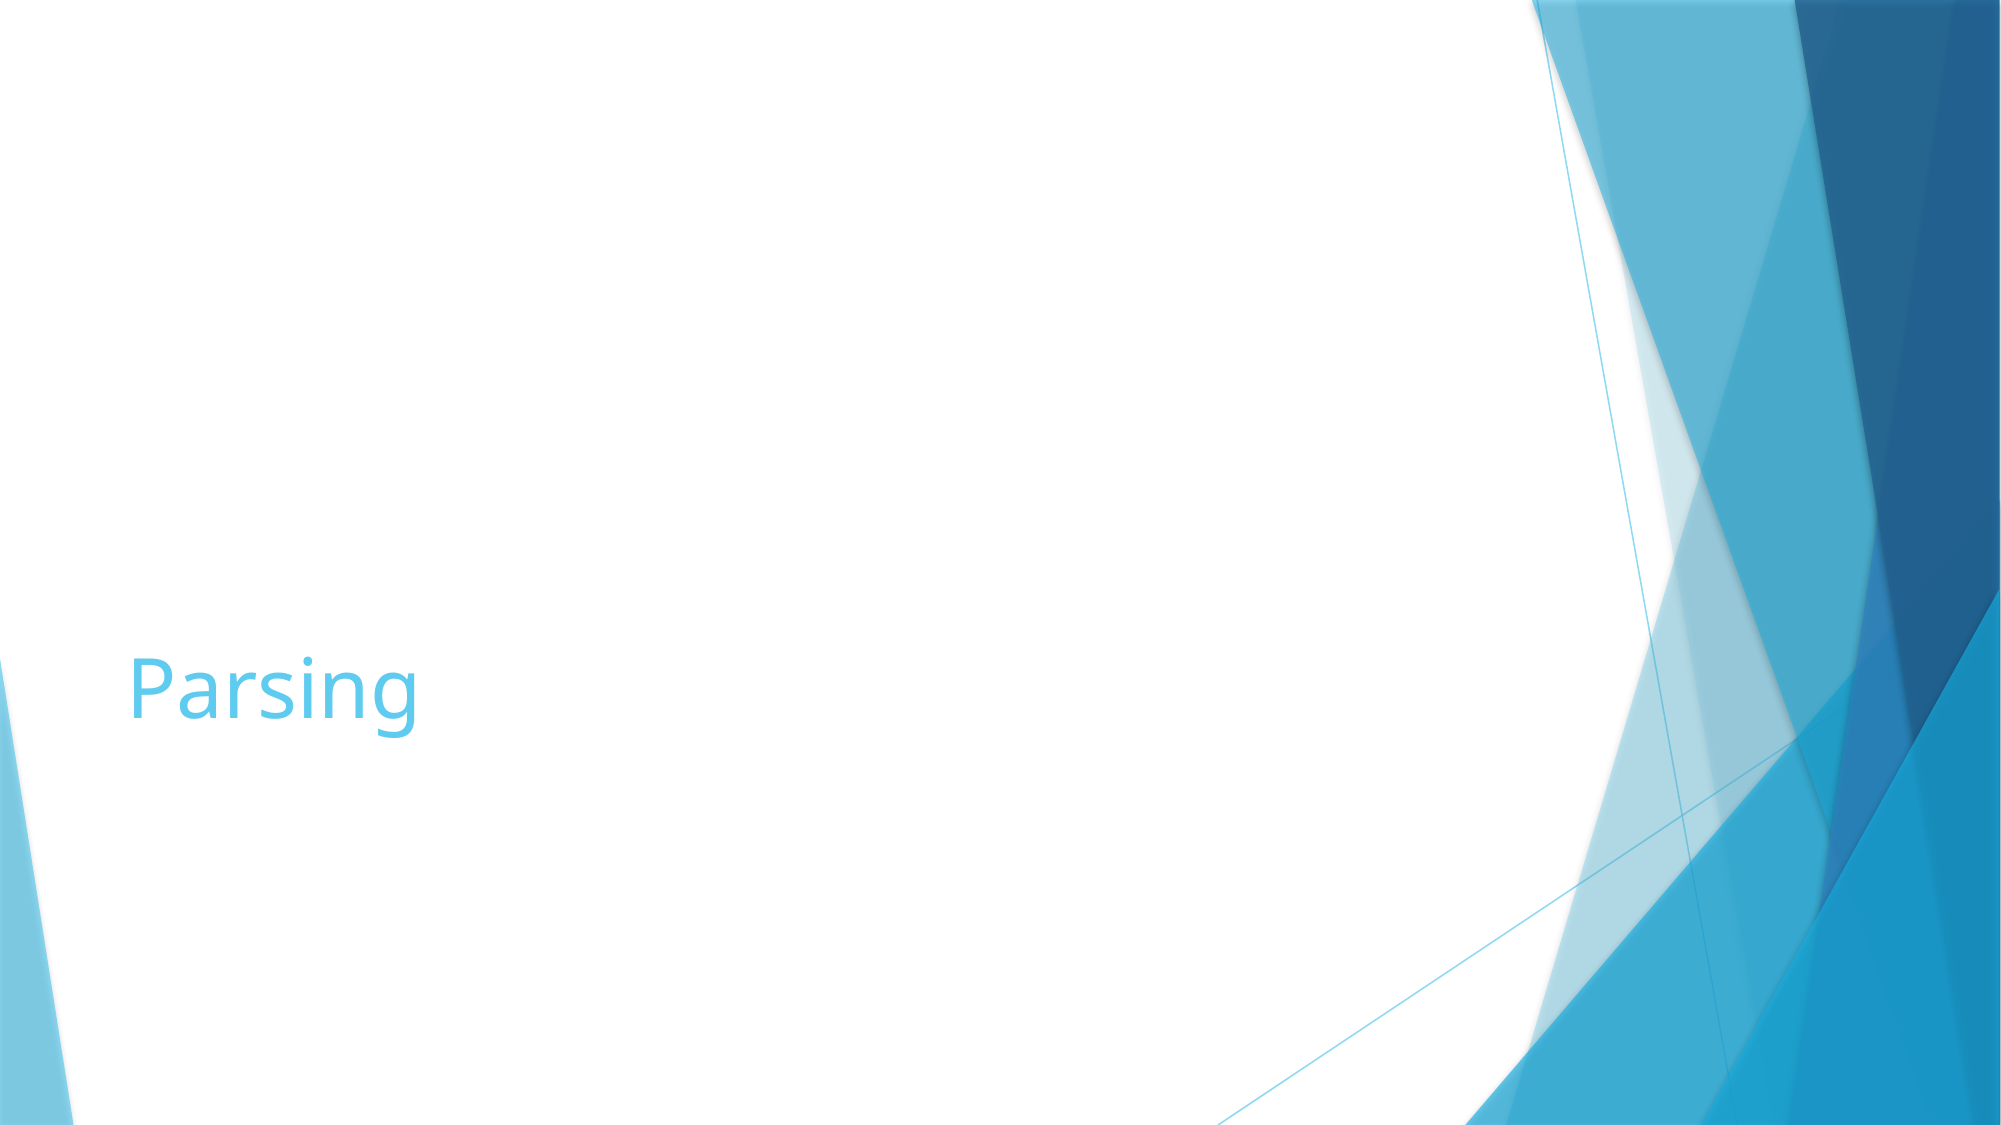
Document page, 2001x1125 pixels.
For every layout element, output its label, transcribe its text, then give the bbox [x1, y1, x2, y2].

title Parsing [111, 443, 1522, 743]
